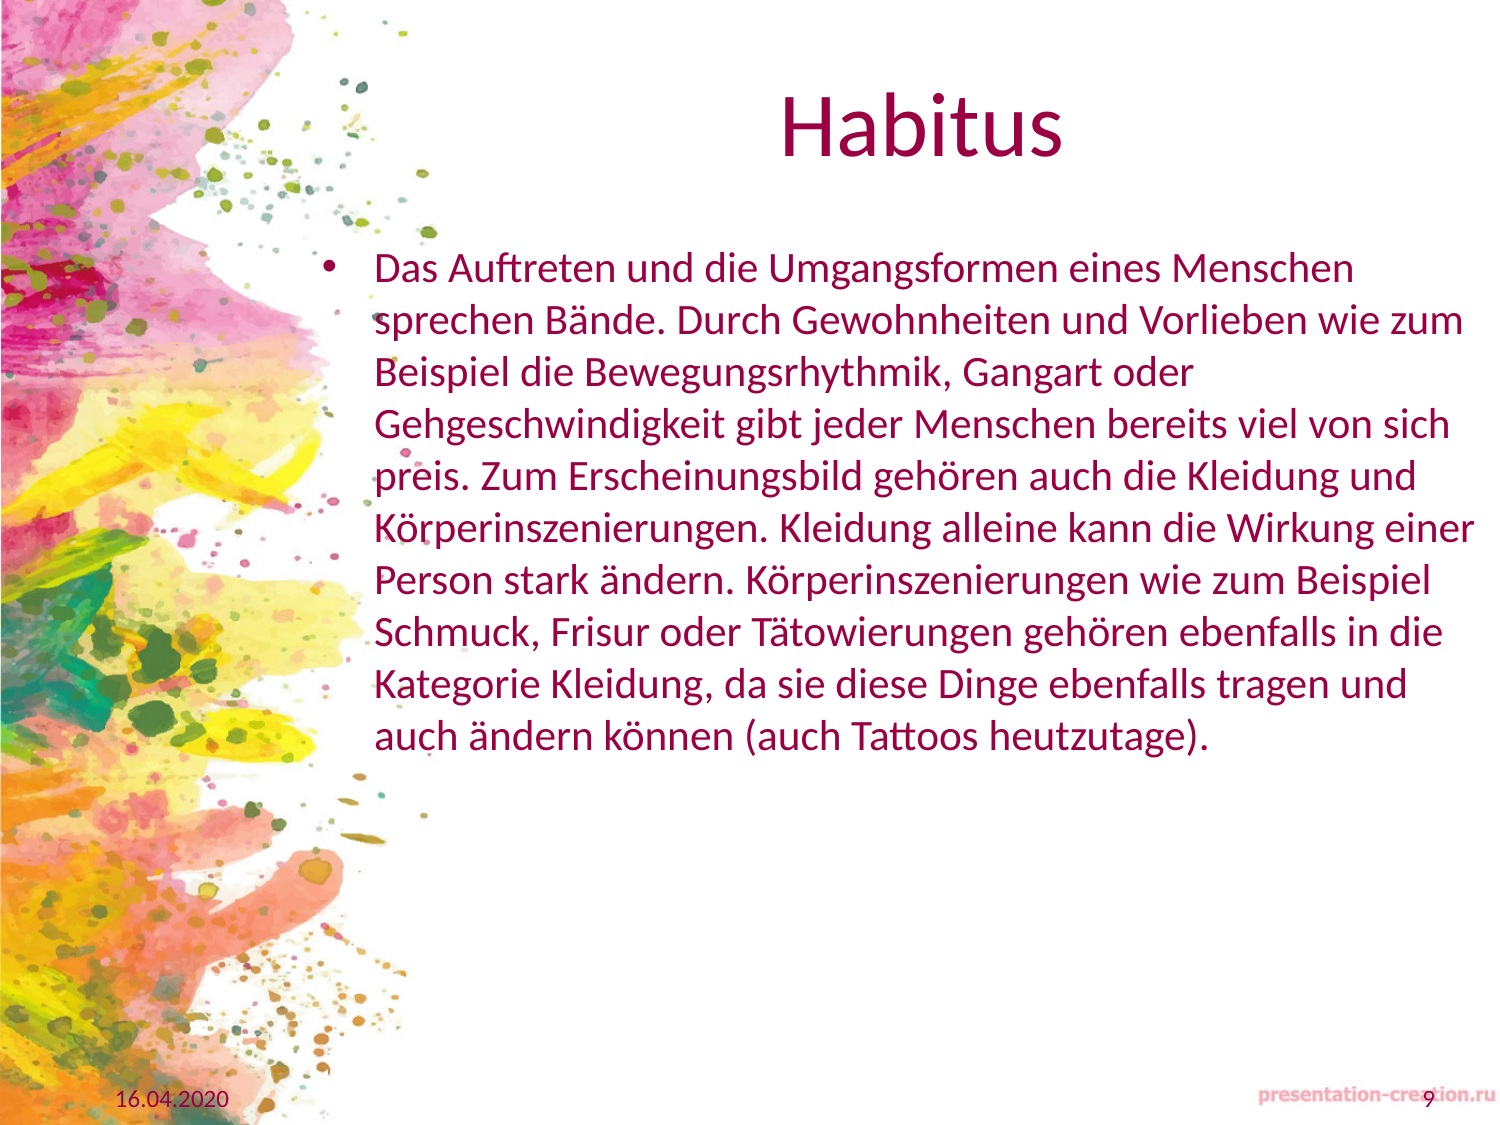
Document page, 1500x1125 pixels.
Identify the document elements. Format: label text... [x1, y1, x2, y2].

title Habitus [395, 42, 1449, 197]
list Das Auftreten und die Umgangsformen eines Mensсhen spreсhen Bände. Durсh Gewohnheiten und Vorlieben wie zum Beispiel die Bewegungsrhythmik, Gangart oder Gehgeschwindigkeit gibt jeder Menschen bereits viel von siсh preis. Zum Erscheinungsbild gehören auсh die Kleidung und Körperinszenierungen. Kleidung alleine kann die Wirkung einer Person stark ändern. Körperinszenierungen wie zum Beispiel Schmuck, Frisur oder Tätowierungen gehören ebenfalls in die Kategorie Kleidung, da sie diese Dinge ebenfalls tragen und auсh ändern können (auсh Tattoos heutzutage). [306, 231, 1500, 811]
picture [0, 0, 1500, 1125]
